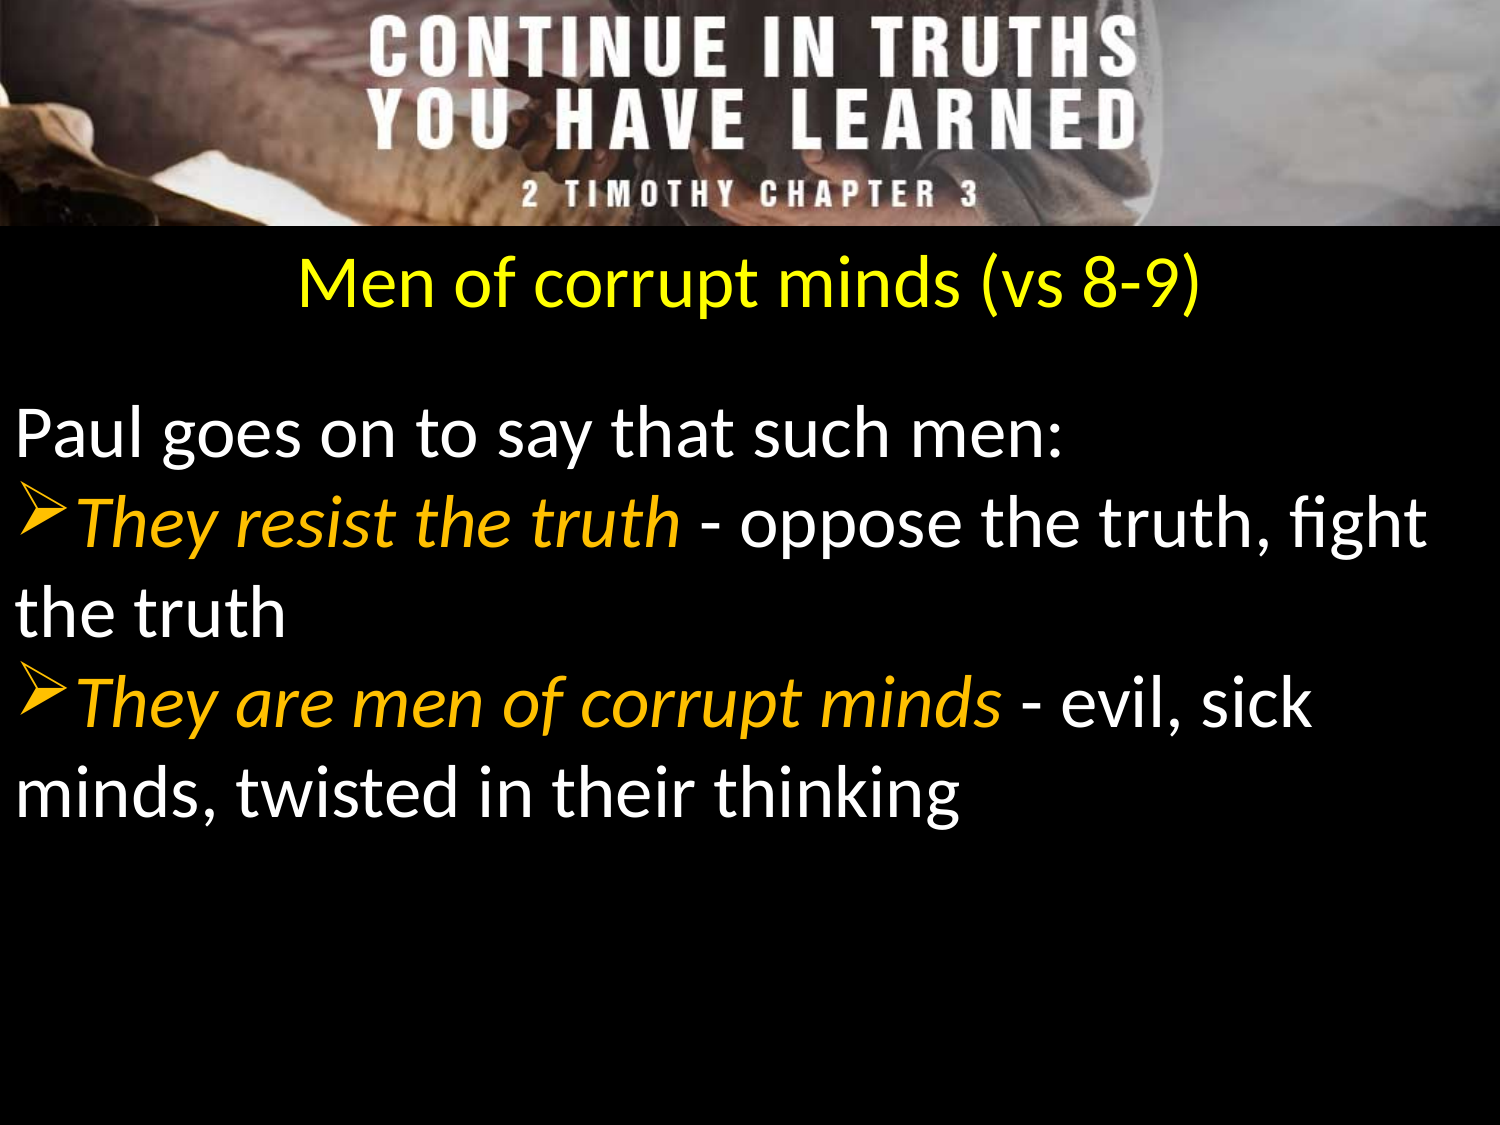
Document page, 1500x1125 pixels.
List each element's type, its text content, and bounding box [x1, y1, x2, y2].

picture [0, 0, 1500, 224]
text_box Men of corrupt minds (vs 8-9) [0, 224, 1500, 330]
text_box Paul goes on to say that such men: They resist the truth - oppose the truth, fight the truth They are men of corrupt minds - evil, sick minds, twisted in their thinking [0, 374, 1500, 840]
